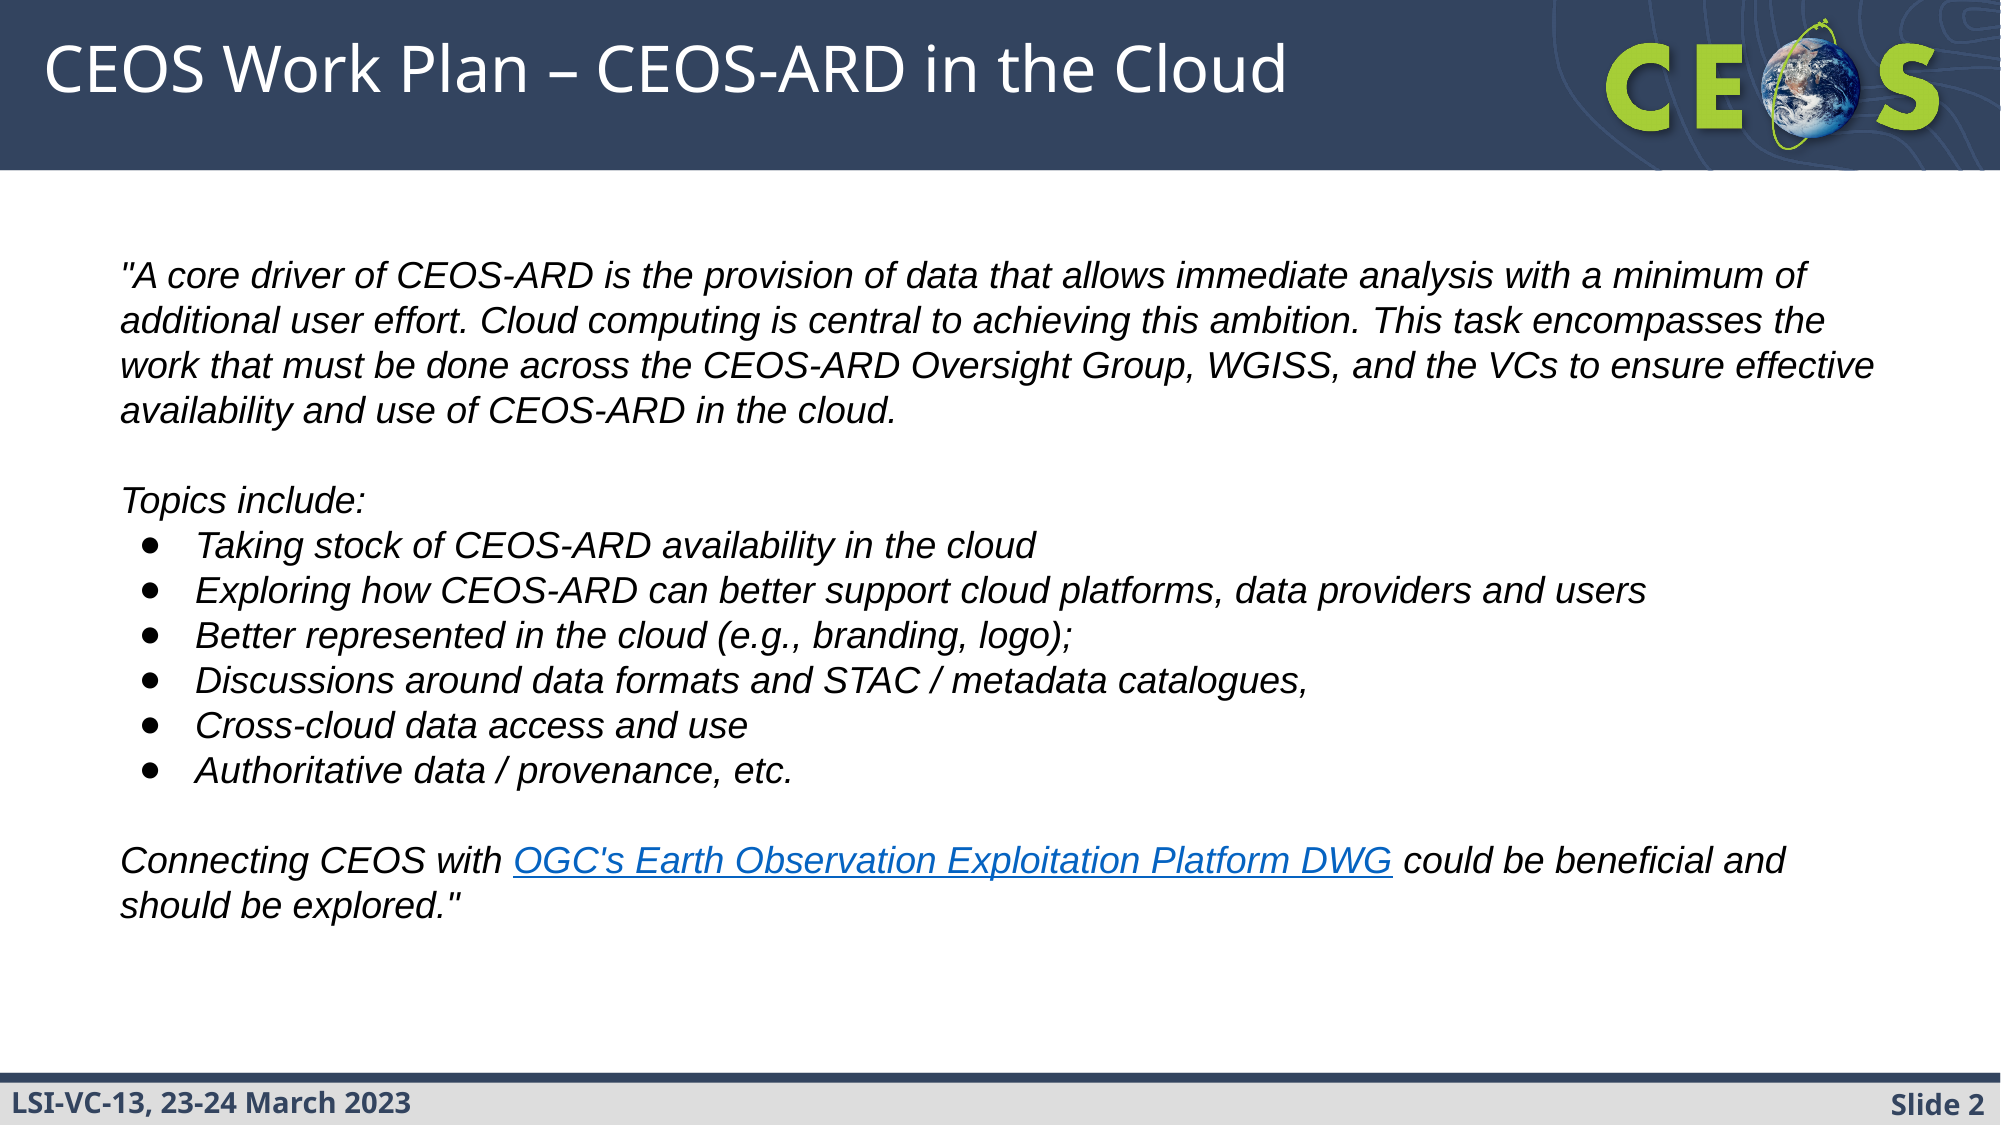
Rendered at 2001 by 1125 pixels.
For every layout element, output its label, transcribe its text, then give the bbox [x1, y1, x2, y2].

picture [1606, 18, 1939, 150]
text_box "A core driver of CEOS-ARD is the provision of data that allows immediate analysis with a minimum of additional user effort. Cloud computing is central to achieving this ambition. This task encompasses the work that must be done across the CEOS-ARD Oversight Group, WGISS, and the VCs to ensure effective availability and use of CEOS-ARD in the cloud. Topics include: Taking stock of CEOS-ARD availability in the cloud Exploring how CEOS-ARD can better support cloud platforms, data providers and users Better represented in the cloud (e.g., branding, logo); Discussions around data formats and STAC / metadata catalogues, Cross-cloud data access and use Authoritative data / provenance, etc. Connecting CEOS with OGC's Earth Observation Exploitation Platform DWG could be beneficial and should be explored." [105, 236, 1900, 987]
title CEOS Work Plan – CEOS-ARD in the Cloud [28, 28, 1569, 157]
